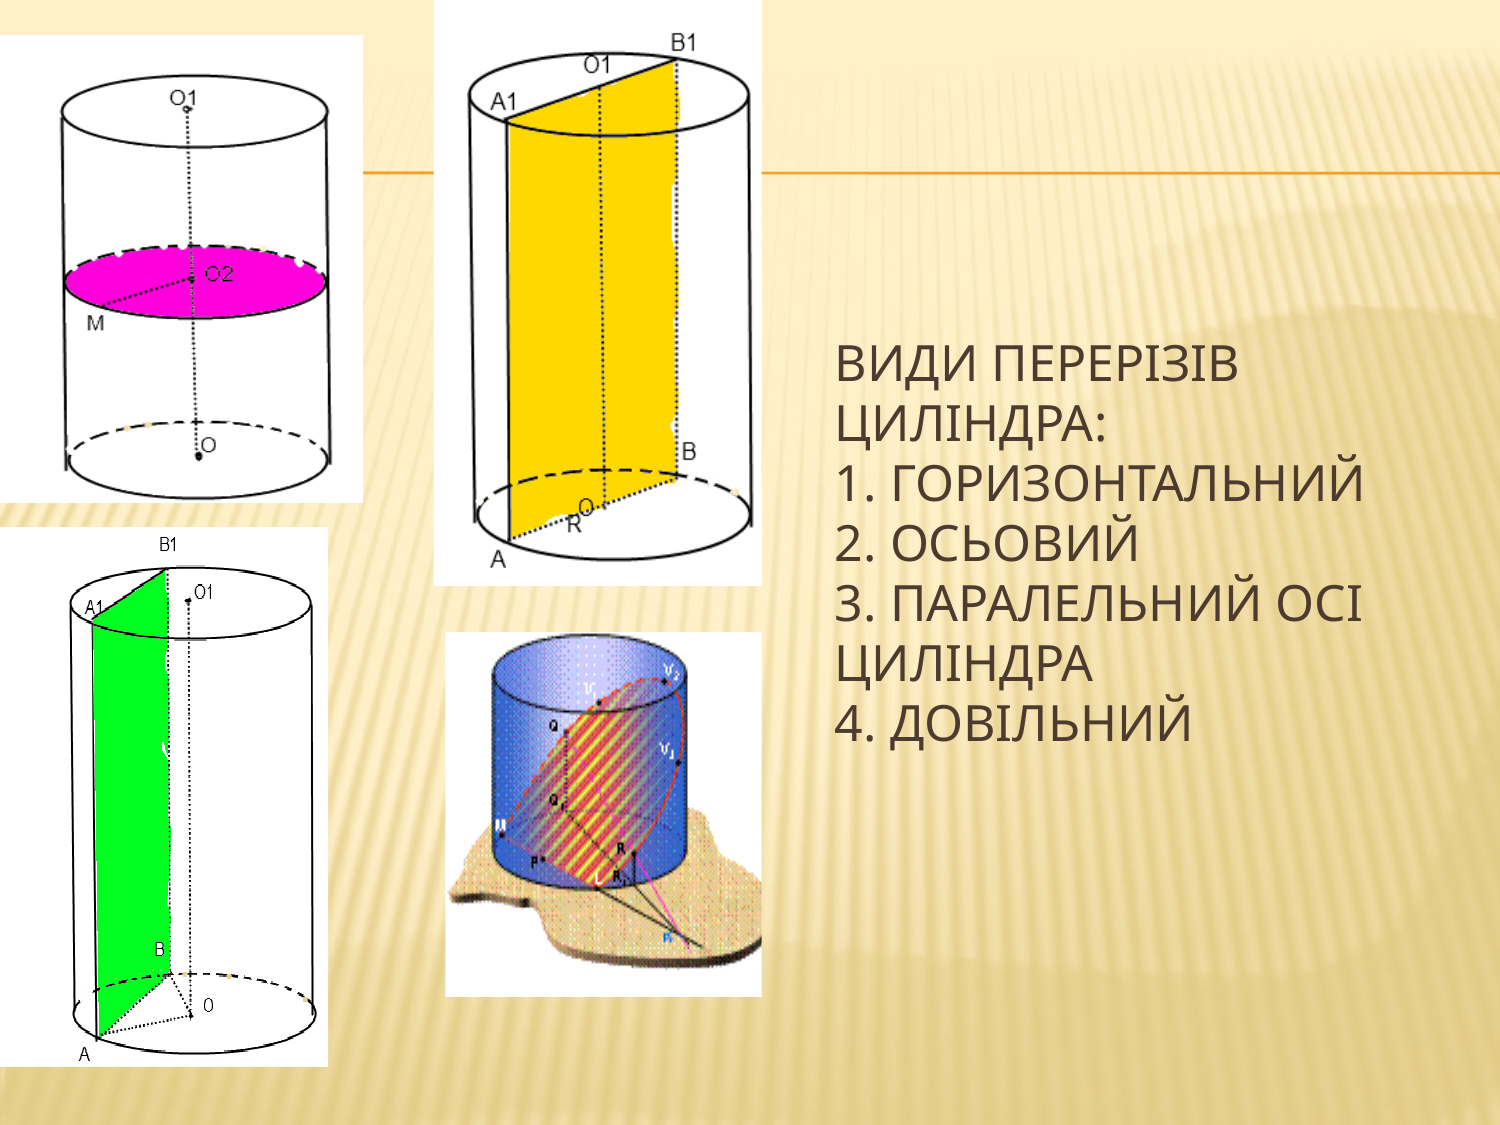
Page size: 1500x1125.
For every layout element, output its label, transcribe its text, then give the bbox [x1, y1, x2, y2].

picture [433, 0, 762, 587]
picture [445, 632, 762, 997]
picture [0, 34, 364, 504]
picture [0, 527, 329, 1067]
title Види Перерізів циліндра: 1. Горизонтальний 2. Осьовий 3. Паралельний осі циліндра 4. Довільний [820, 75, 1475, 1008]
